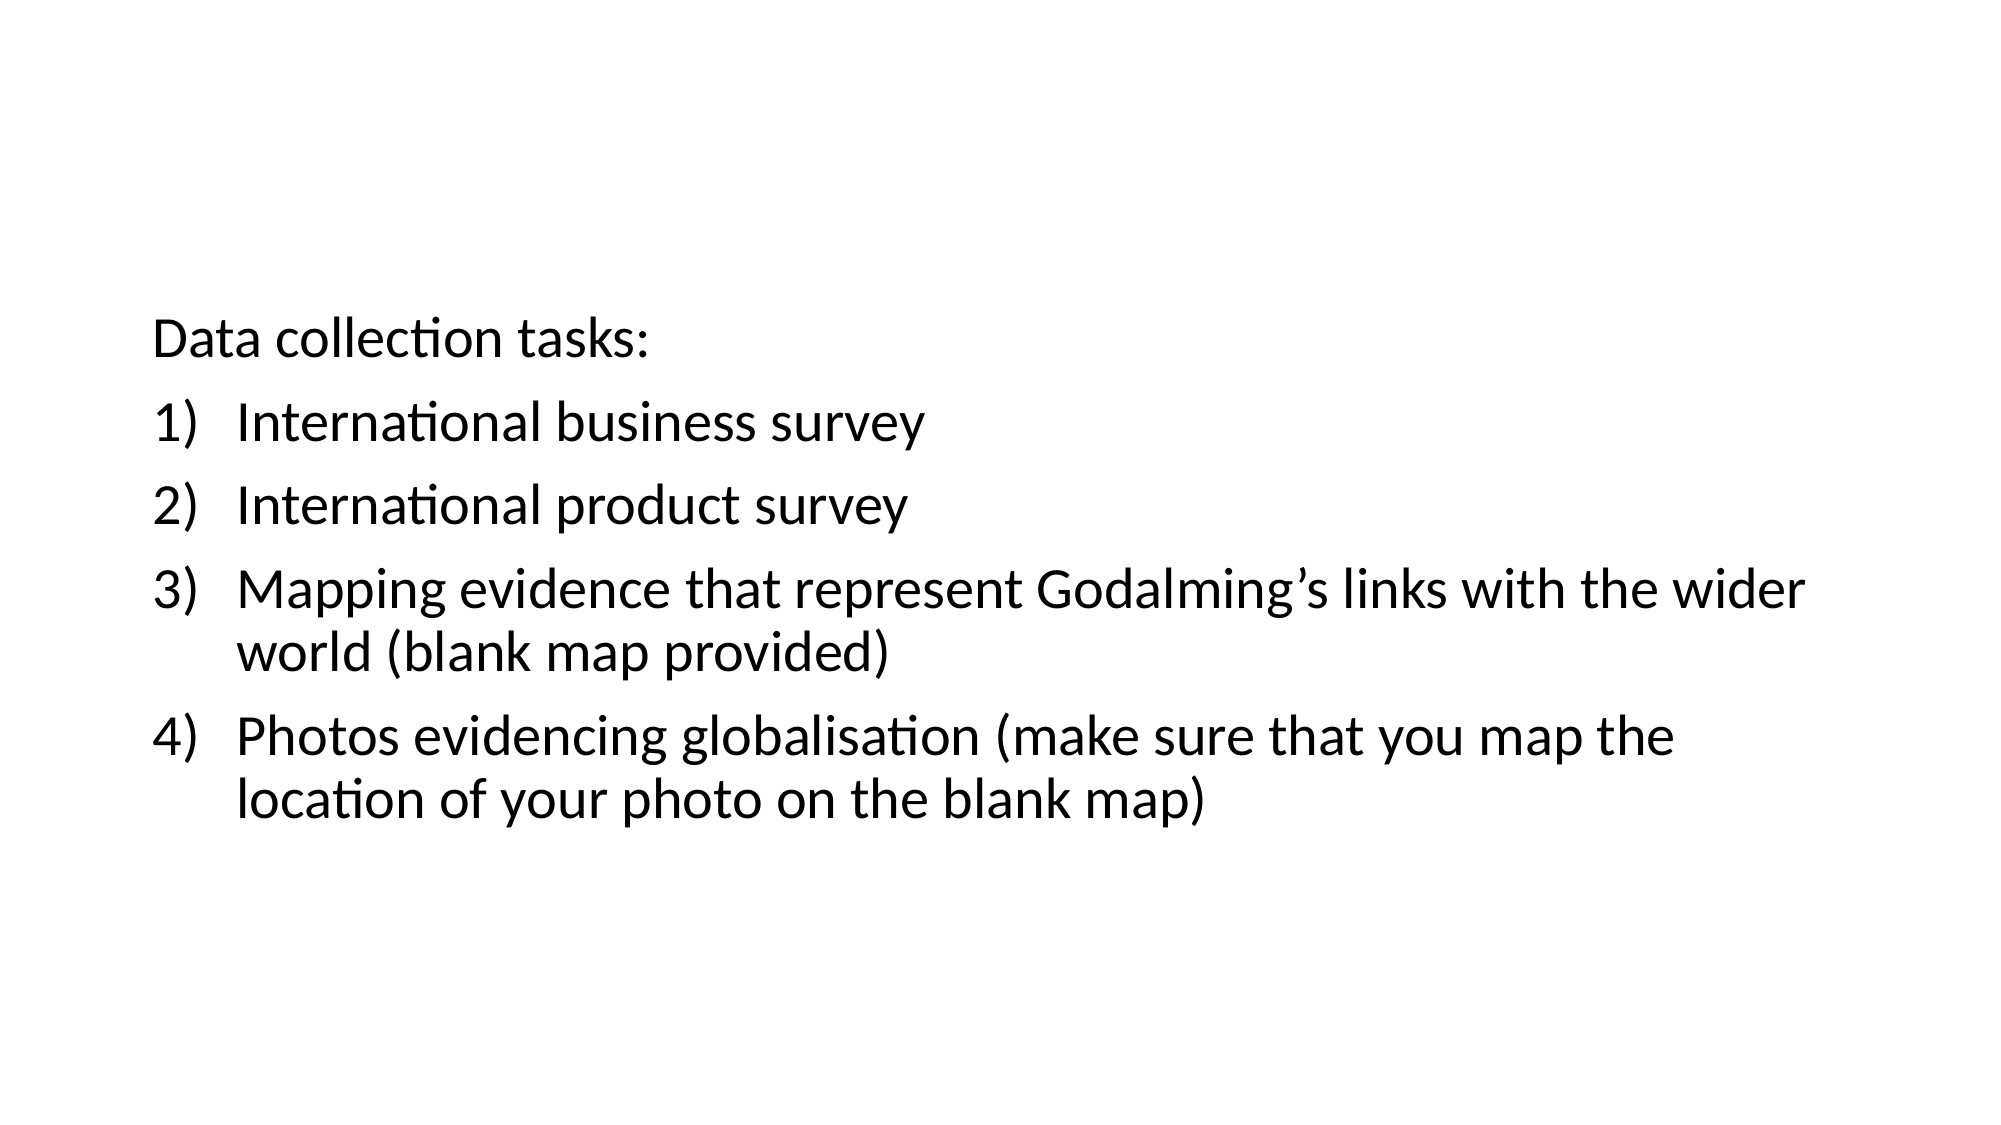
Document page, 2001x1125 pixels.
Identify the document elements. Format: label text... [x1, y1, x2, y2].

list Data collection tasks: International business survey International product survey Mapping evidence that represent Godalming’s links with the wider world (blank map provided) Photos evidencing globalisation (make sure that you map the location of your photo on the blank map) [137, 299, 1863, 1014]
